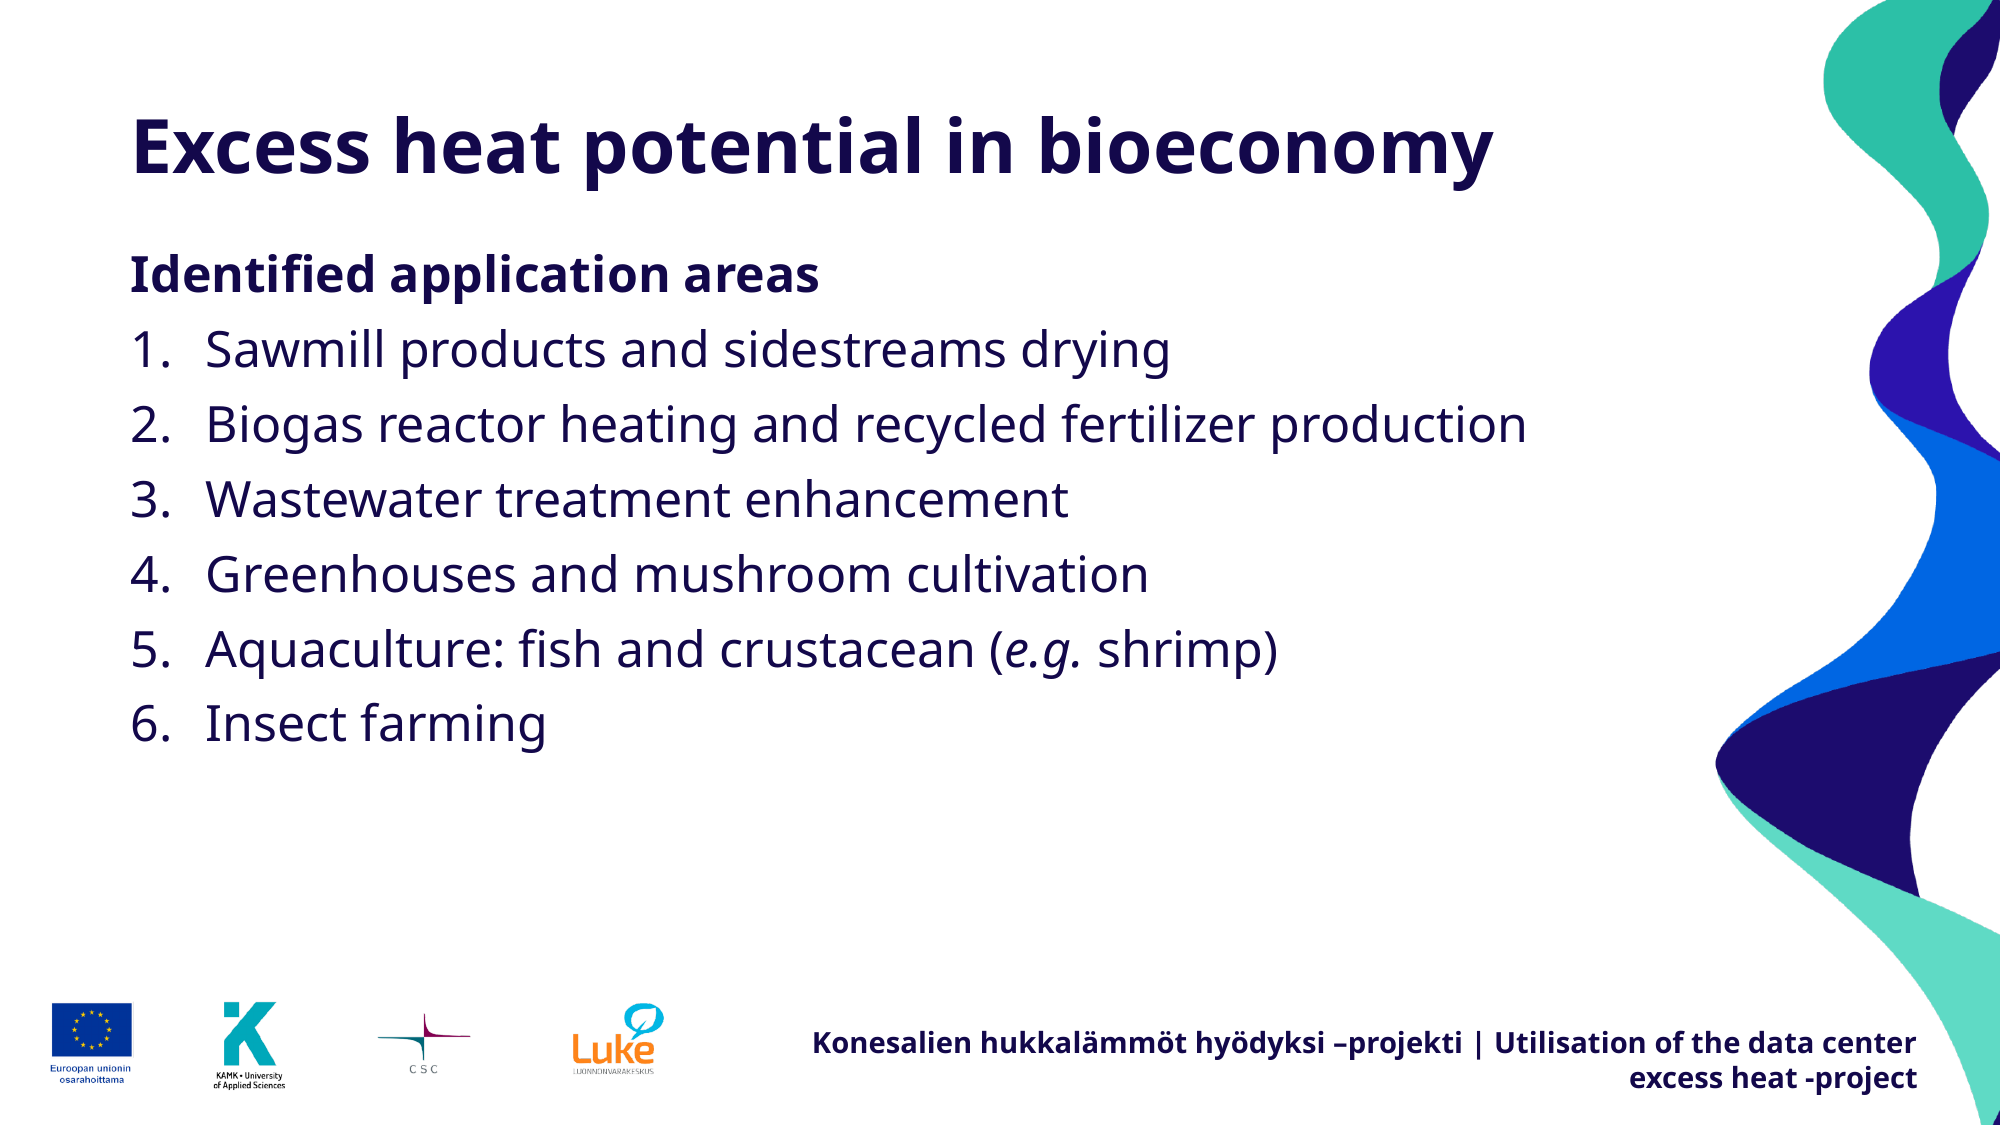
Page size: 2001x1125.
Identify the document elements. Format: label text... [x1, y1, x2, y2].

title Excess heat potential in bioeconomy [115, 85, 1841, 197]
picture [0, 965, 717, 1120]
picture [1703, 0, 2000, 1125]
list Identified application areas Sawmill products and sidestreams drying Biogas reactor heating and recycled fertilizer production Wastewater treatment enhancement Greenhouses and mushroom cultivation Aquaculture: fish and crustacean (e.g. shrimp) Insect farming [115, 242, 1779, 944]
